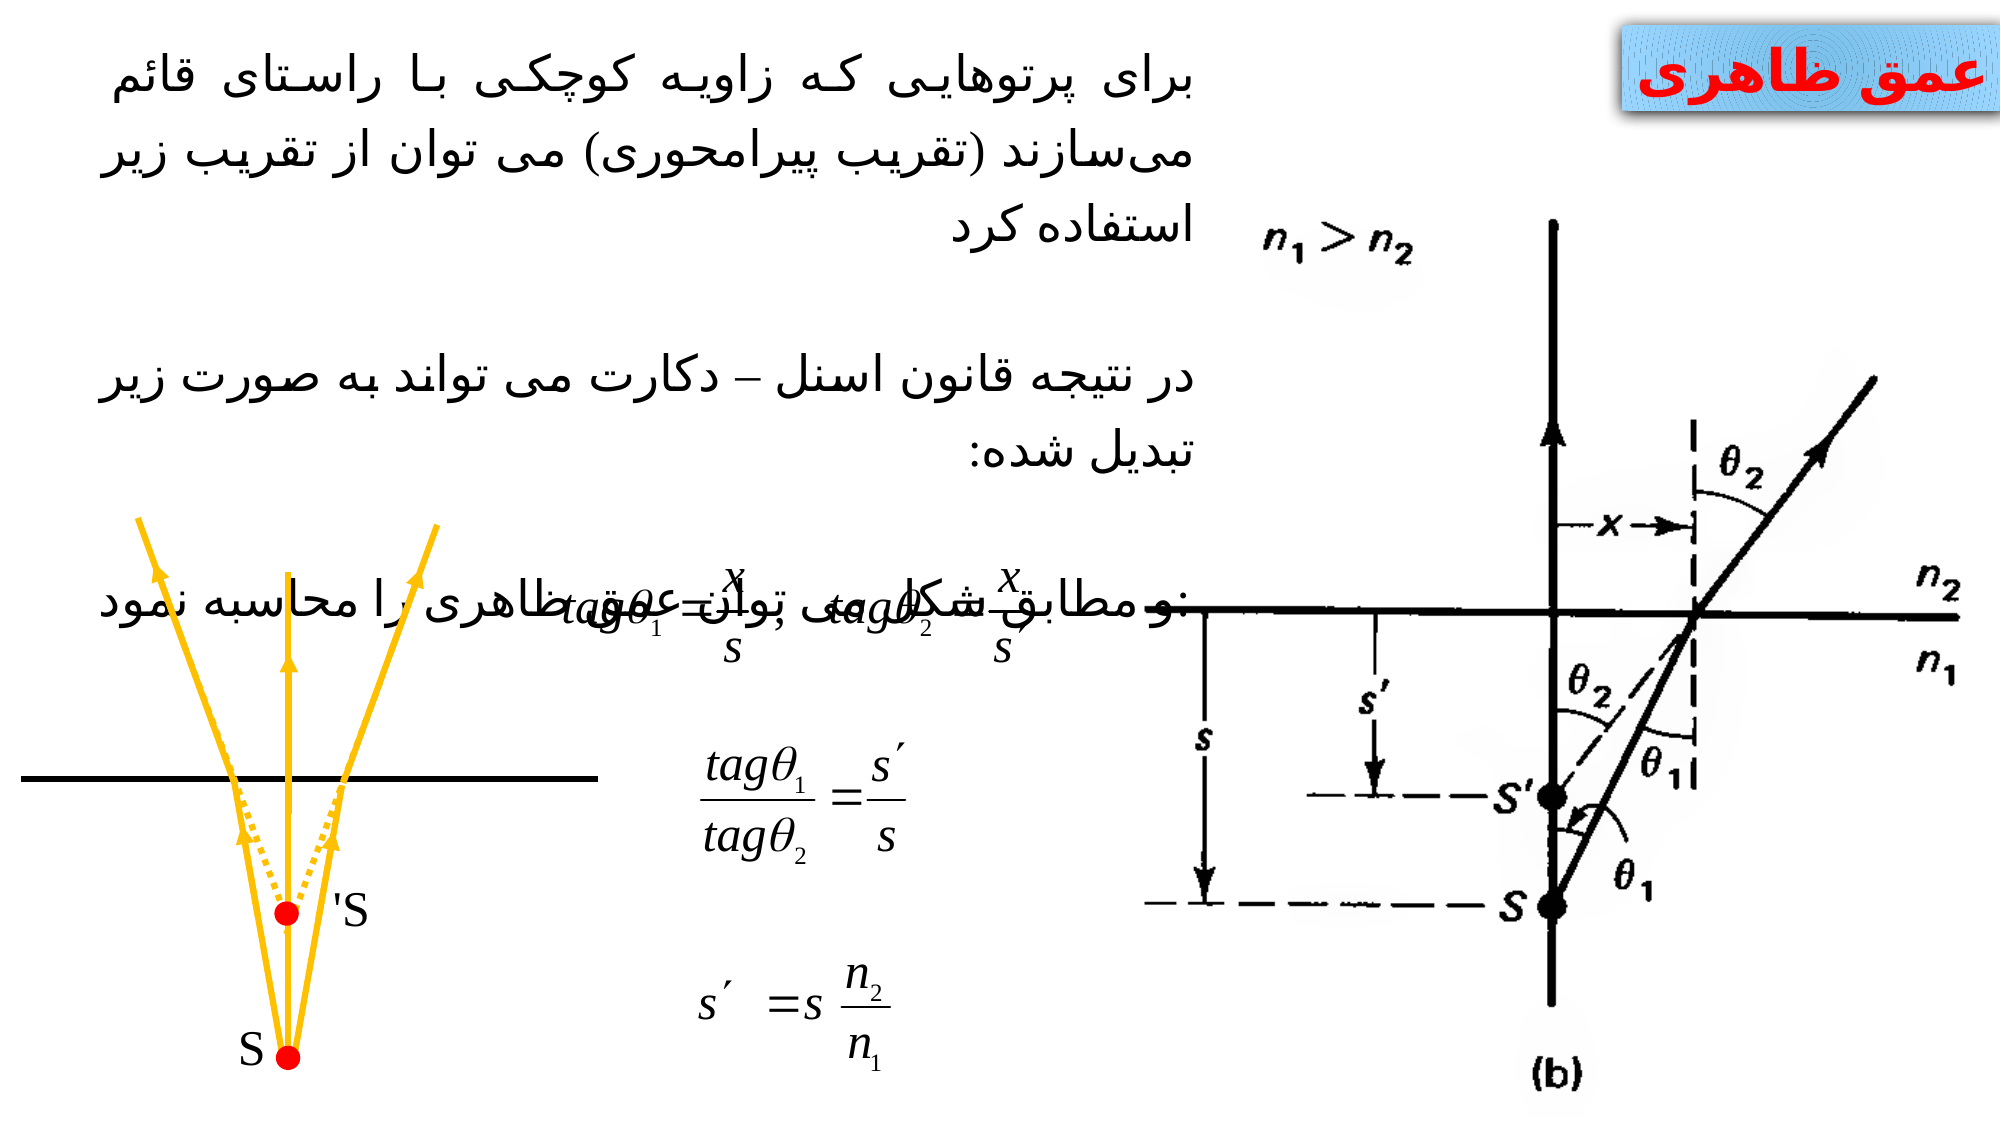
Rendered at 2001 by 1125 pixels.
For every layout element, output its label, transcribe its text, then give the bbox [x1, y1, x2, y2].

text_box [693, 944, 897, 1077]
picture [1110, 180, 1998, 1119]
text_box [777, 387, 814, 449]
text_box عمق ظاهری [1621, 25, 2000, 111]
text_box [559, 548, 1070, 670]
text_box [21, 509, 598, 1102]
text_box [696, 737, 929, 869]
